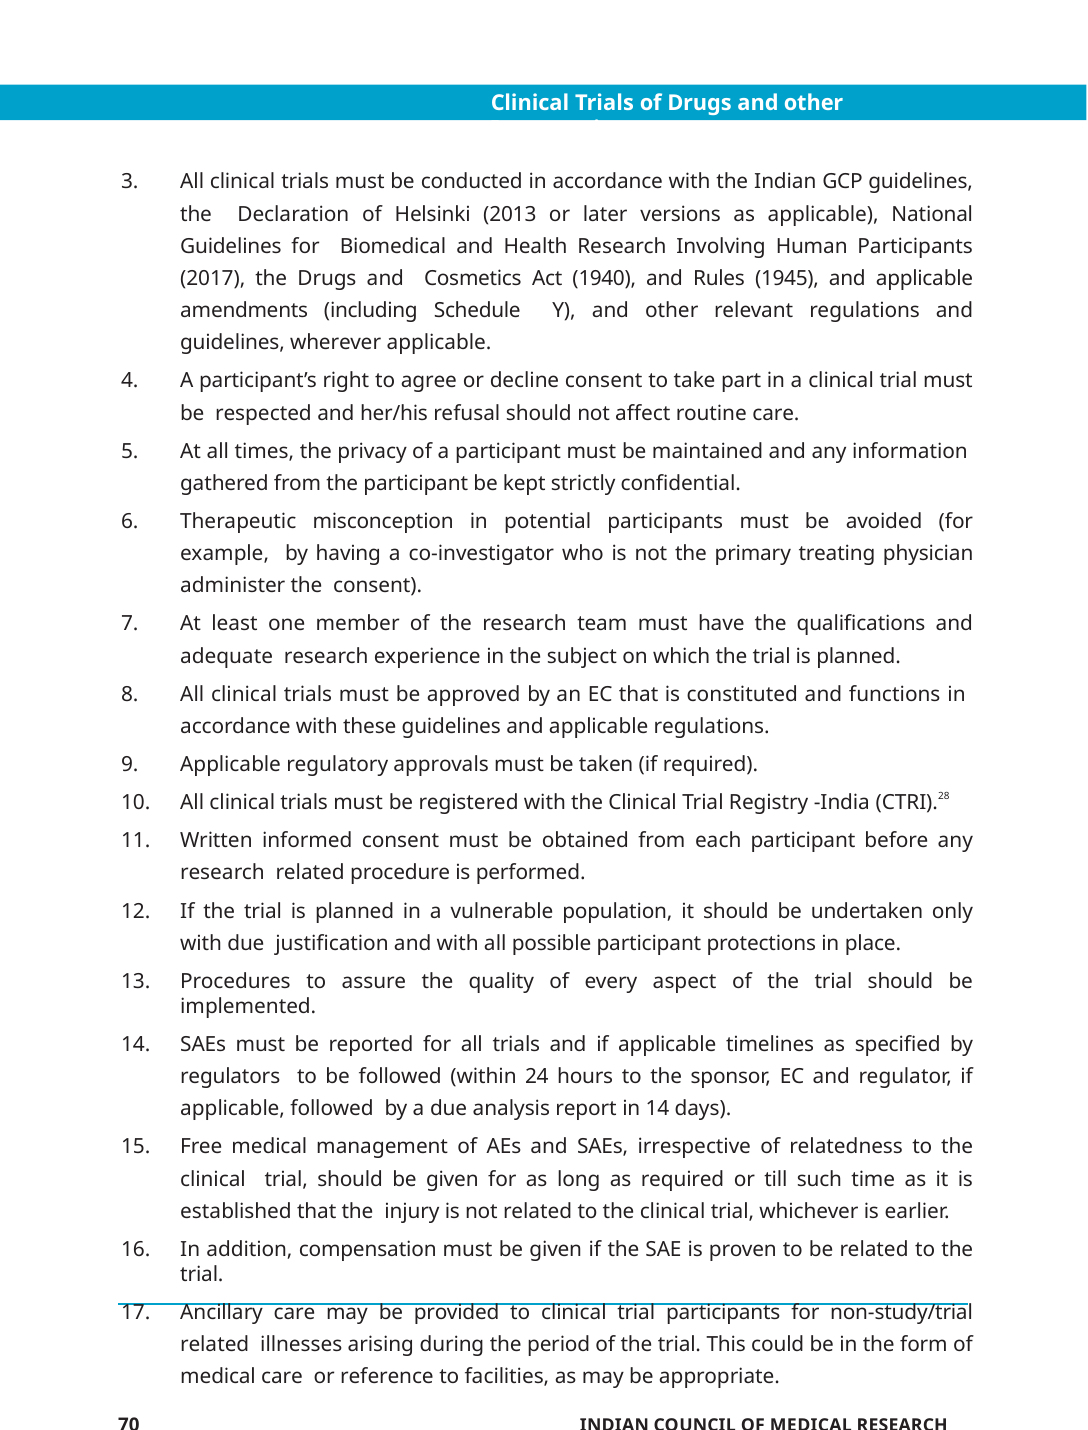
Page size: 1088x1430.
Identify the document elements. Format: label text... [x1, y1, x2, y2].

text_box Clinical Trials of Drugs and other Interventions All clinical trials must be conducted in accordance with the Indian GCP guidelines, the Declaration of Helsinki (2013 or later versions as applicable), National Guidelines for Biomedical and Health Research Involving Human Participants (2017), the Drugs and Cosmetics Act (1940), and Rules (1945), and applicable amendments (including Schedule Y), and other relevant regulations and guidelines, wherever applicable. A participant’s right to agree or decline consent to take part in a clinical trial must be respected and her/his refusal should not affect routine care. At all times, the privacy of a participant must be maintained and any information gathered from the participant be kept strictly confidential. Therapeutic misconception in potential participants must be avoided (for example, by having a co-investigator who is not the primary treating physician administer the consent). At least one member of the research team must have the qualifications and adequate research experience in the subject on which the trial is planned. All clinical trials must be approved by an EC that is constituted and functions in accordance with these guidelines and applicable regulations. Applicable regulatory approvals must be taken (if required). All clinical trials must be registered with the Clinical Trial Registry -India (CTRI).28 Written informed consent must be obtained from each participant before any research related procedure is performed. If the trial is planned in a vulnerable population, it should be undertaken only with due justification and with all possible participant protections in place. Procedures to assure the quality of every aspect of the trial should be implemented. SAEs must be reported for all trials and if applicable timelines as specified by regulators to be followed (within 24 hours to the sponsor, EC and regulator, if applicable, followed by a due analysis report in 14 days). Free medical management of AEs and SAEs, irrespective of relatedness to the clinical trial, should be given for as long as required or till such time as it is established that the injury is not related to the clinical trial, whichever is earlier. In addition, compensation must be given if the SAE is proven to be related to the trial. Ancillary care may be provided to clinical trial participants for non-study/trial related illnesses arising during the period of the trial. This could be in the form of medical care or reference to facilities, as may be appropriate. 70 INDIAN COUNCIL OF MEDICAL RESEARCH [109, 86, 983, 1430]
text_box [0, 84, 1087, 121]
